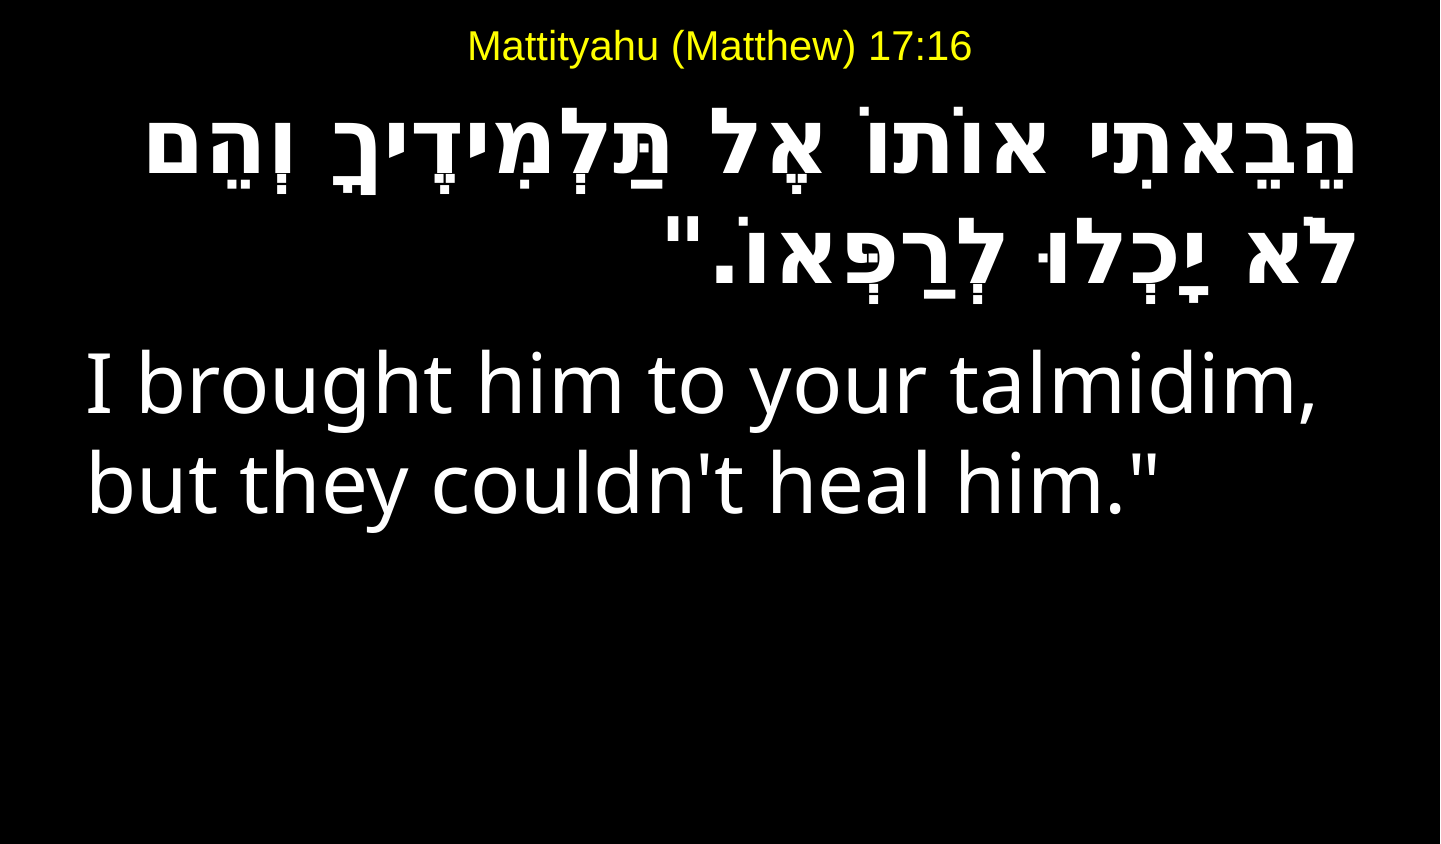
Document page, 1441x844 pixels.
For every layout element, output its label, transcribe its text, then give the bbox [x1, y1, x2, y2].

list הֵבֵאתִי אוֹתוֹ אֶל תַּלְמִידֶיךָ וְהֵם לֹא יָכְלוּ לְרַפְּאוֹ." I brought him to your talmidim, but they couldn't heal him." [71, 75, 1378, 844]
title Mattityahu (Matthew) 17:16 [234, 9, 1207, 79]
